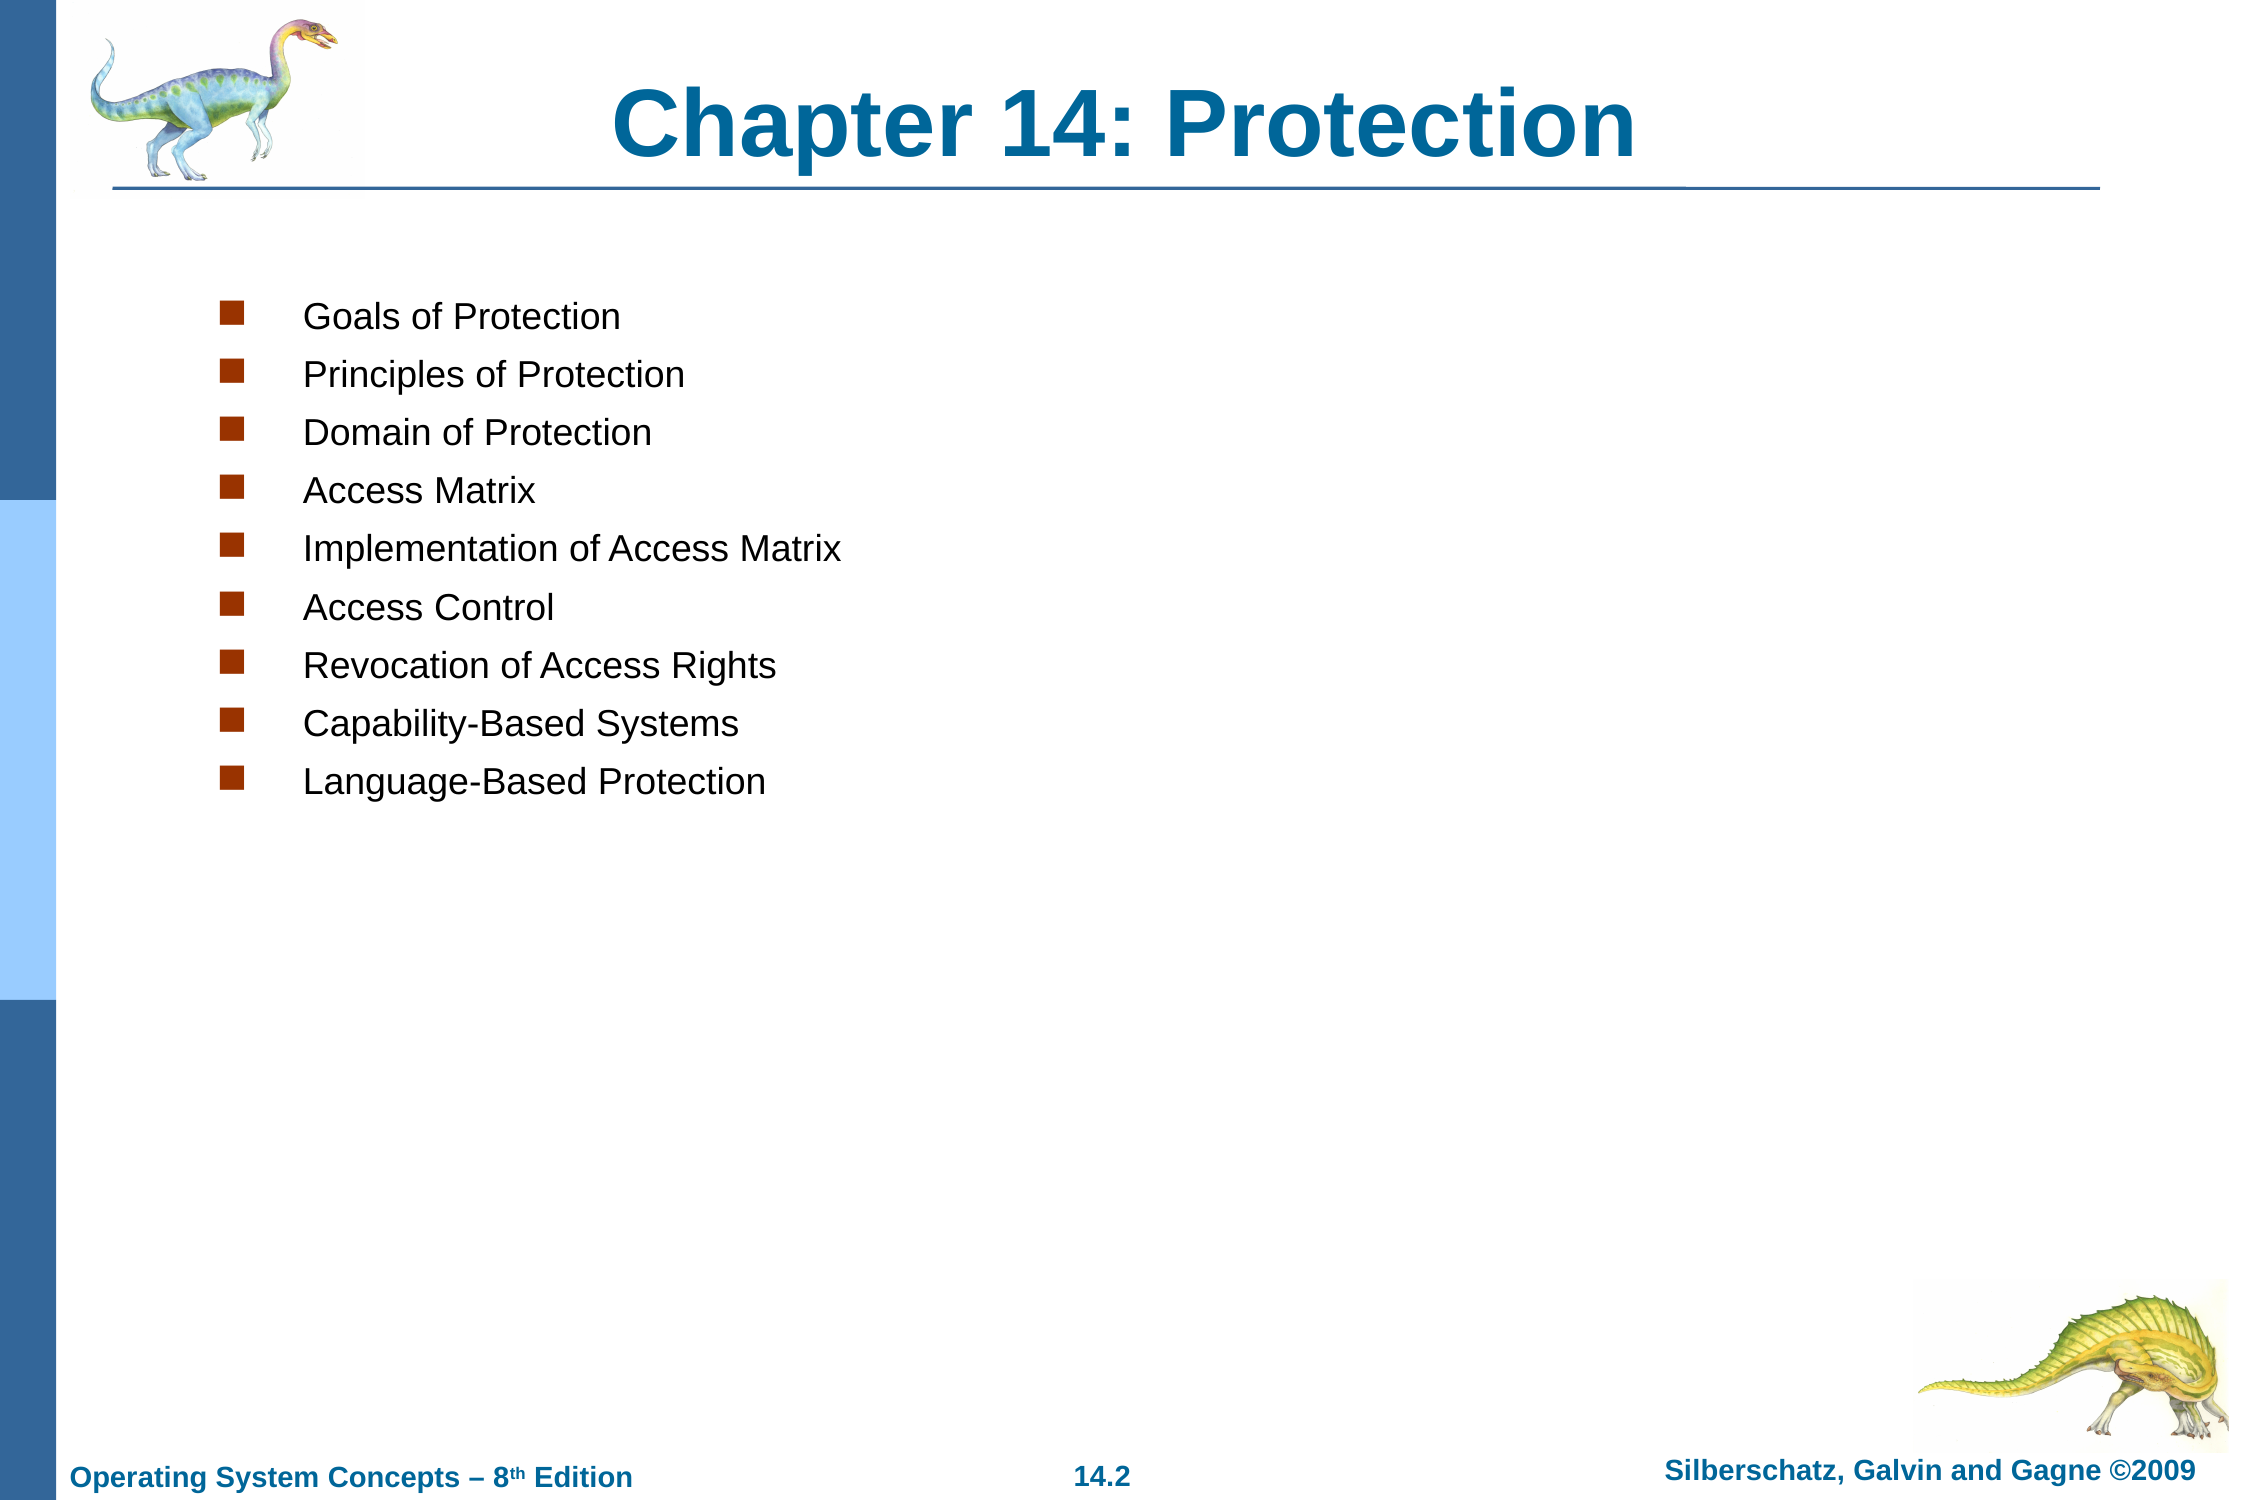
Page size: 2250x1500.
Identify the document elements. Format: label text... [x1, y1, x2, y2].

list Goals of Protection Principles of Protection Domain of Protection Access Matrix Implementation of Access Matrix Access Control Revocation of Access Rights Capability-Based Systems Language-Based Protection [201, 281, 2011, 1262]
title Chapter 14: Protection [112, 60, 2138, 187]
picture [1913, 1279, 2229, 1453]
picture [70, 0, 365, 199]
